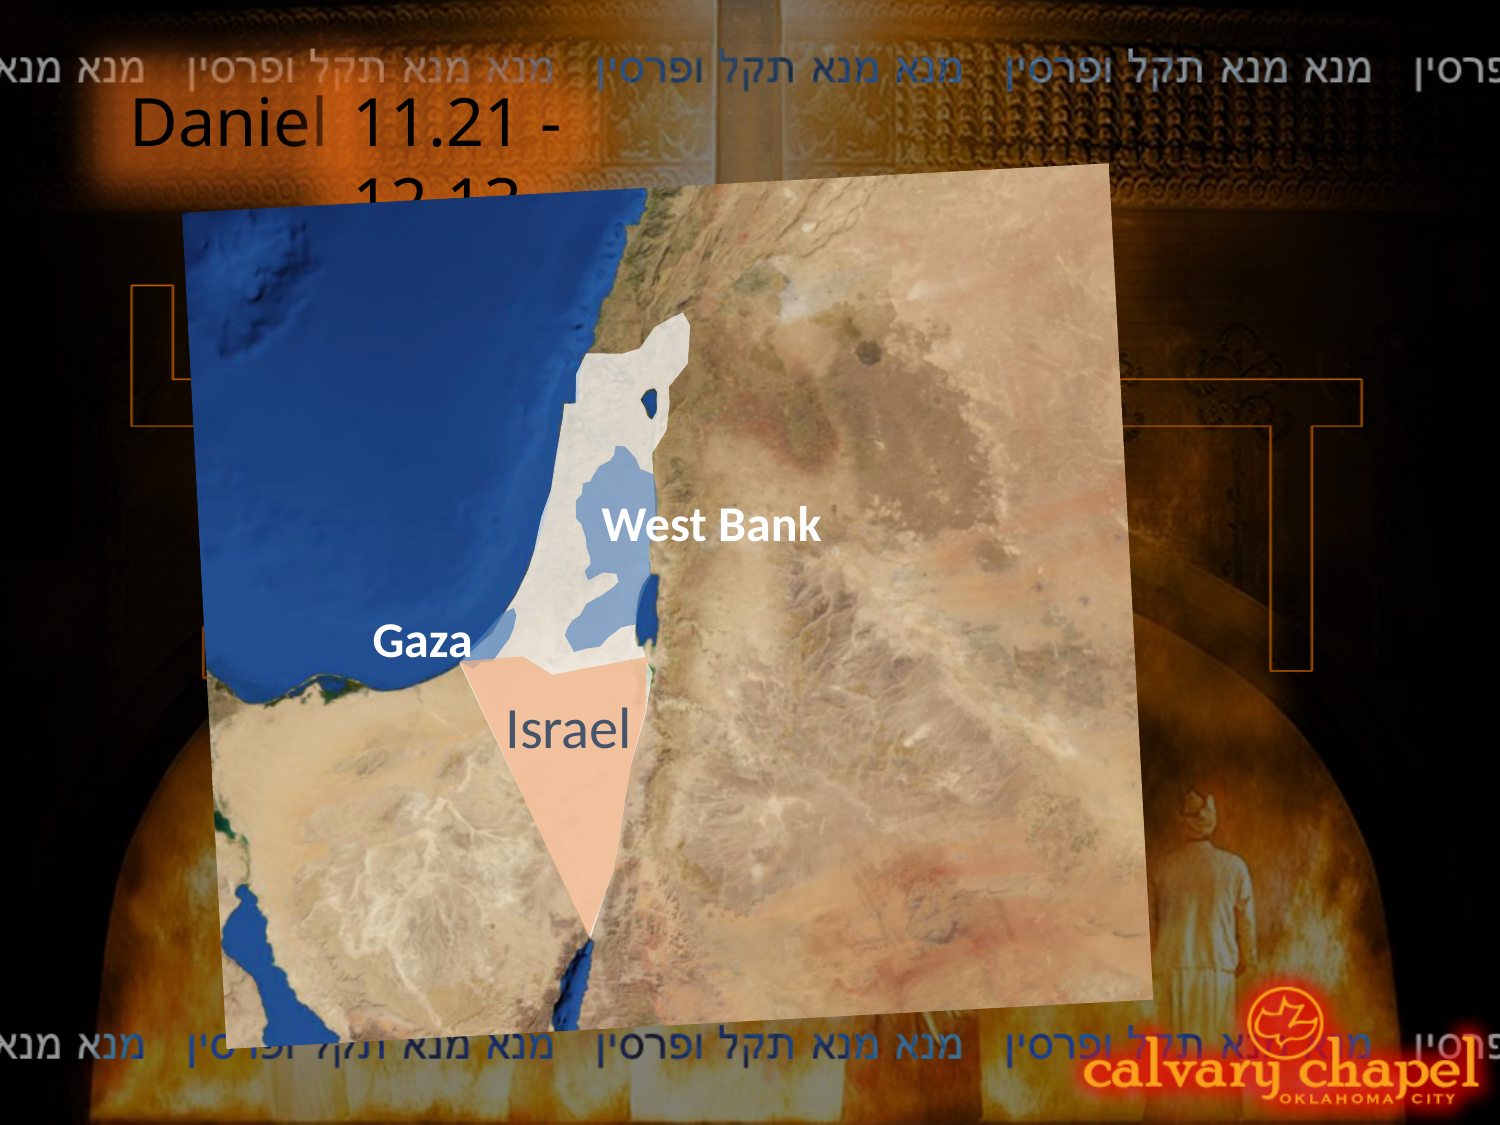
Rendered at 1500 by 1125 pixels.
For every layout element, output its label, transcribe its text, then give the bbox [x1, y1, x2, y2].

text_box 11.21 - 12.13 [337, 72, 713, 187]
picture [0, 0, 1500, 1125]
text_box 11.21 - 12.13 [272, 71, 284, 187]
text_box Daniel [114, 71, 272, 191]
